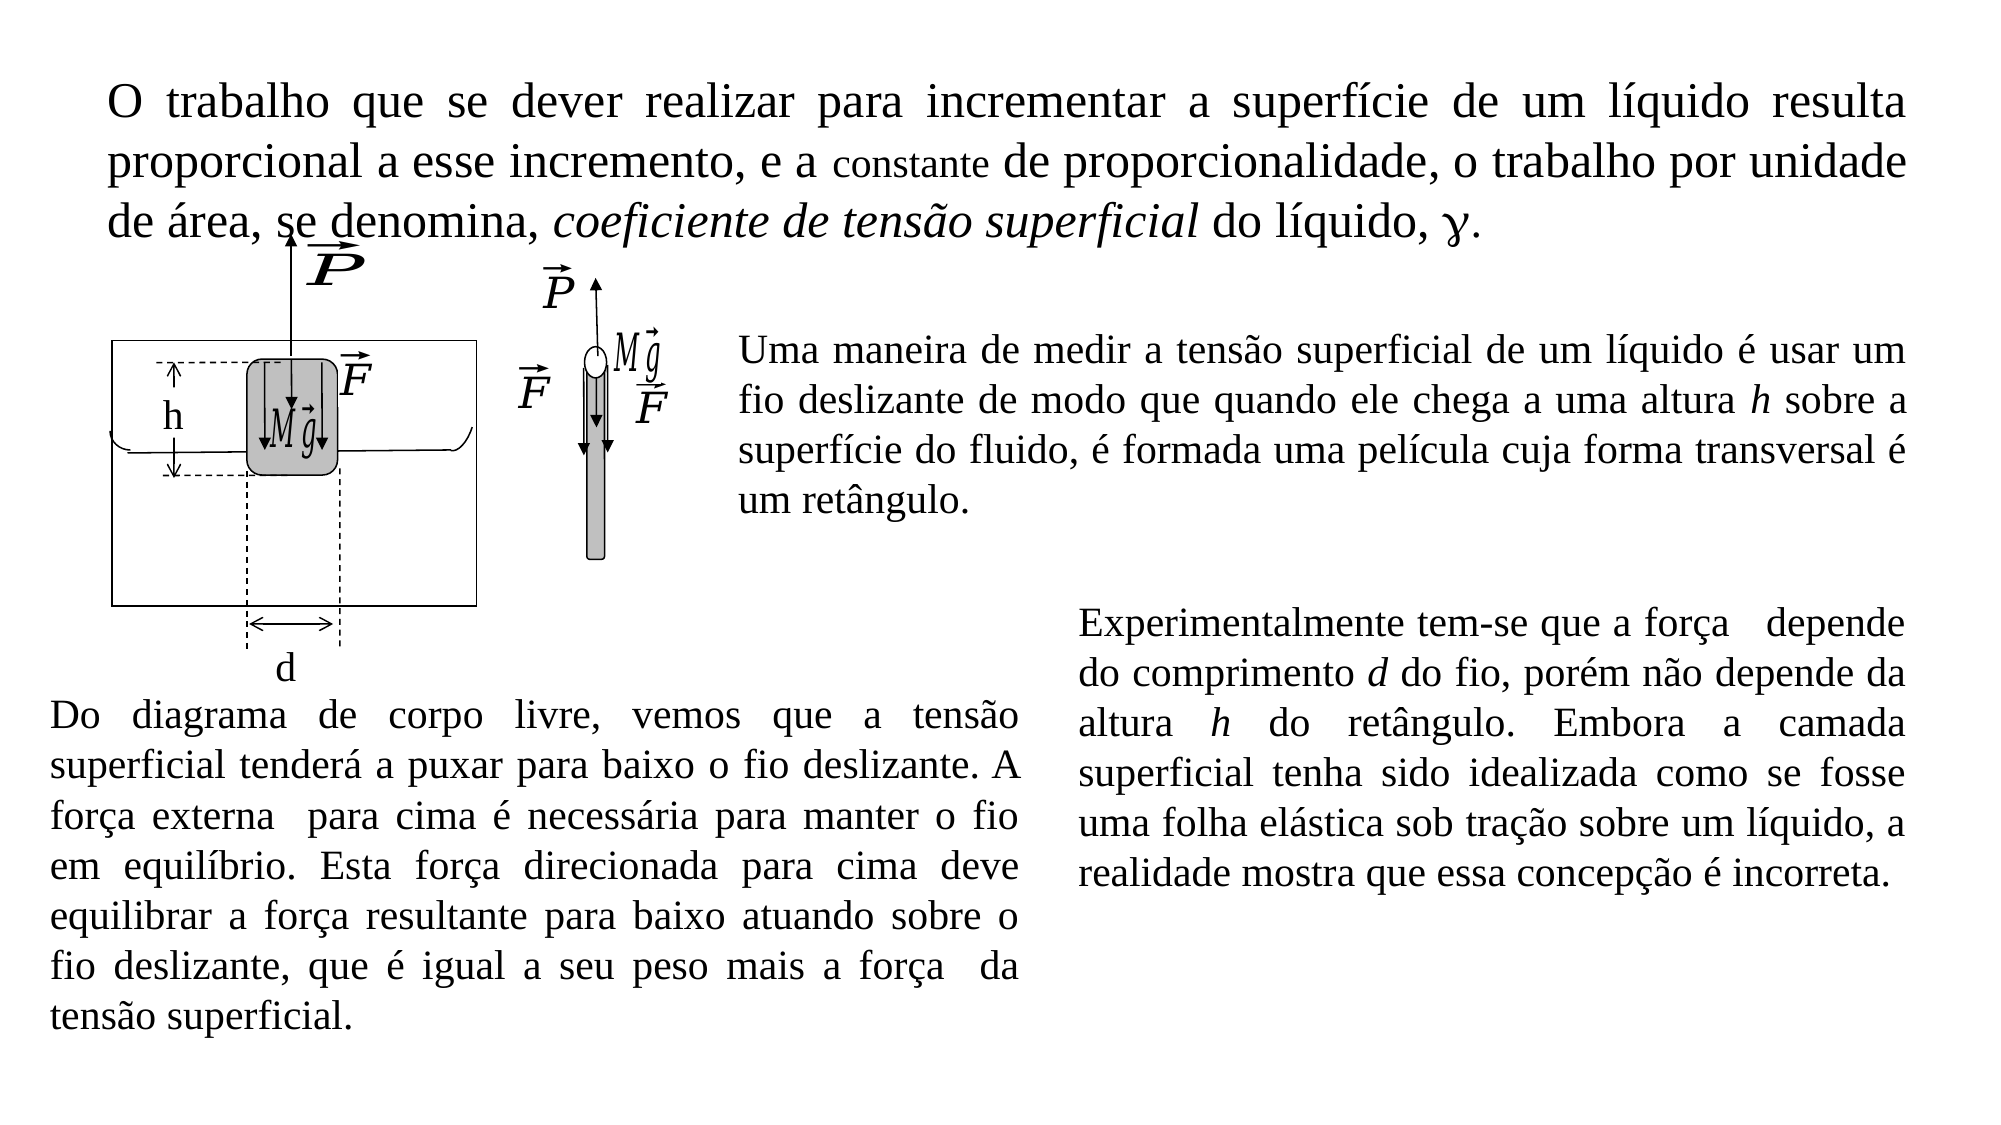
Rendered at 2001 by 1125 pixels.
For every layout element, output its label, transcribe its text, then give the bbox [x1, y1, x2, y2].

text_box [109, 234, 672, 691]
text_box Uma maneira de medir a tensão superficial de um líquido é usar um fio deslizante de modo que quando ele chega a uma altura h sobre a superfície do fluido, é formada uma película cuja forma transversal é um retângulo. [723, 314, 1923, 530]
text_box O trabalho que se dever realizar para incrementar a superfície de um líquido resulta proporcional a esse incremento, e a constante de proporcionalidade, o trabalho por unidade de área, se denomina, coeficiente de tensão superficial do líquido, g. [93, 0, 1924, 255]
